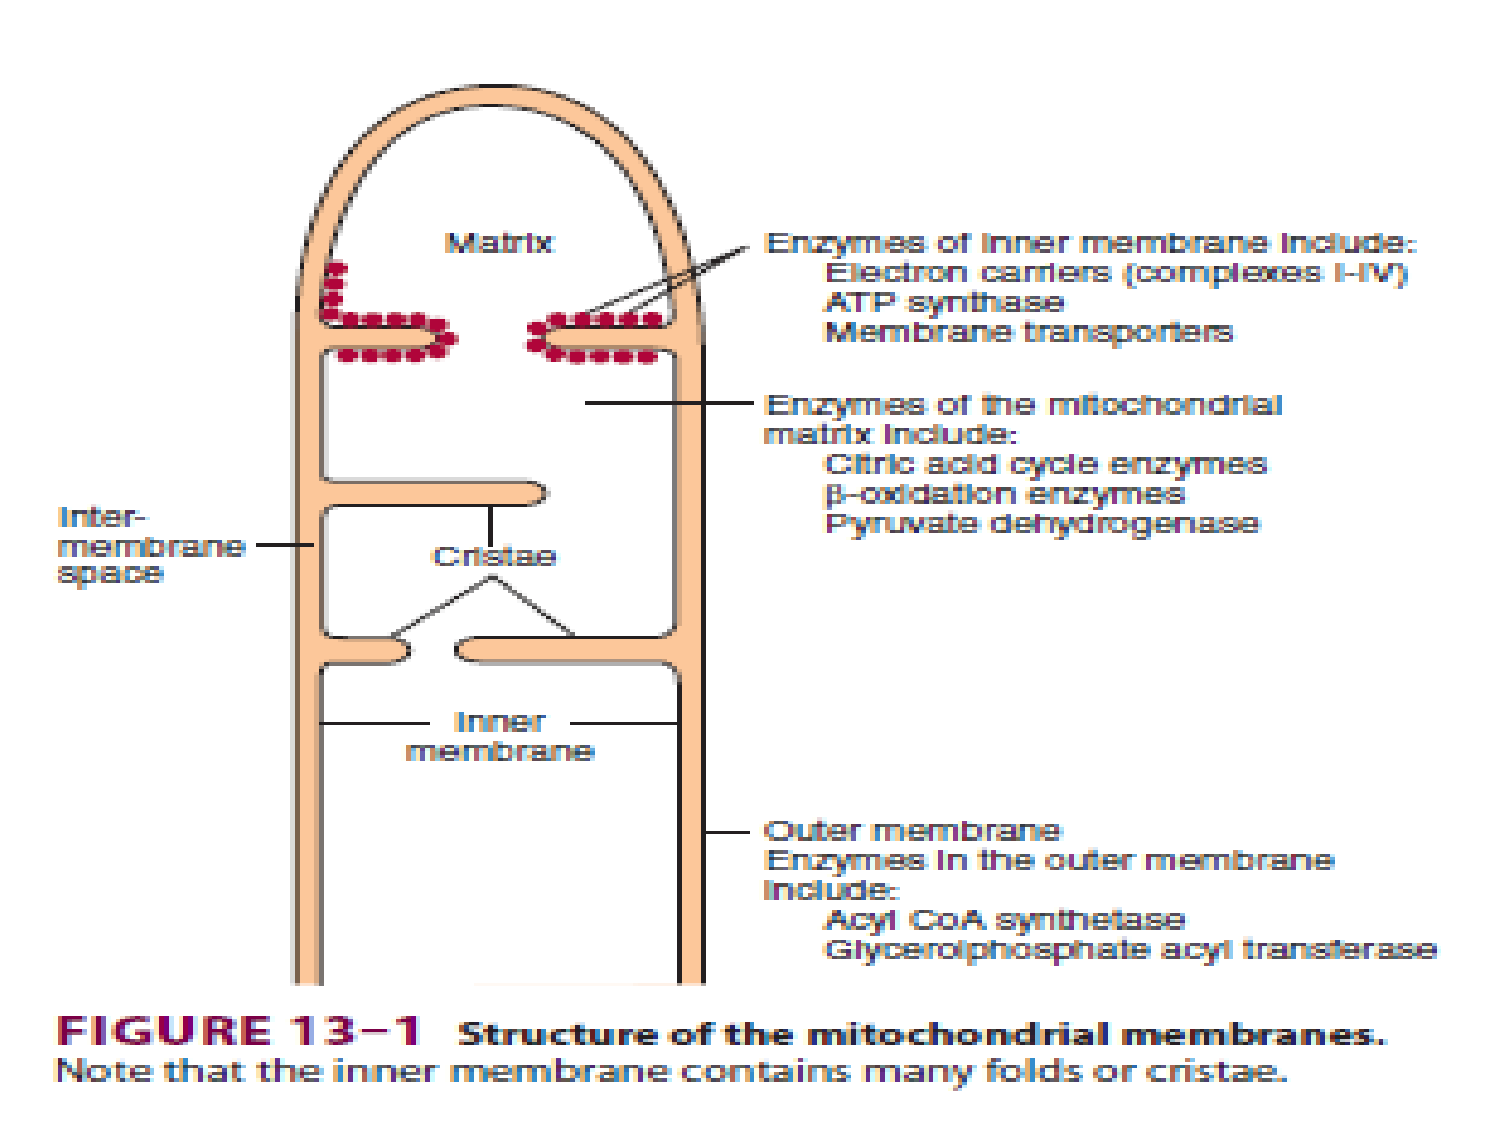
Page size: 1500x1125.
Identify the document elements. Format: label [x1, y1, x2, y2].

list [0, 0, 1500, 1125]
